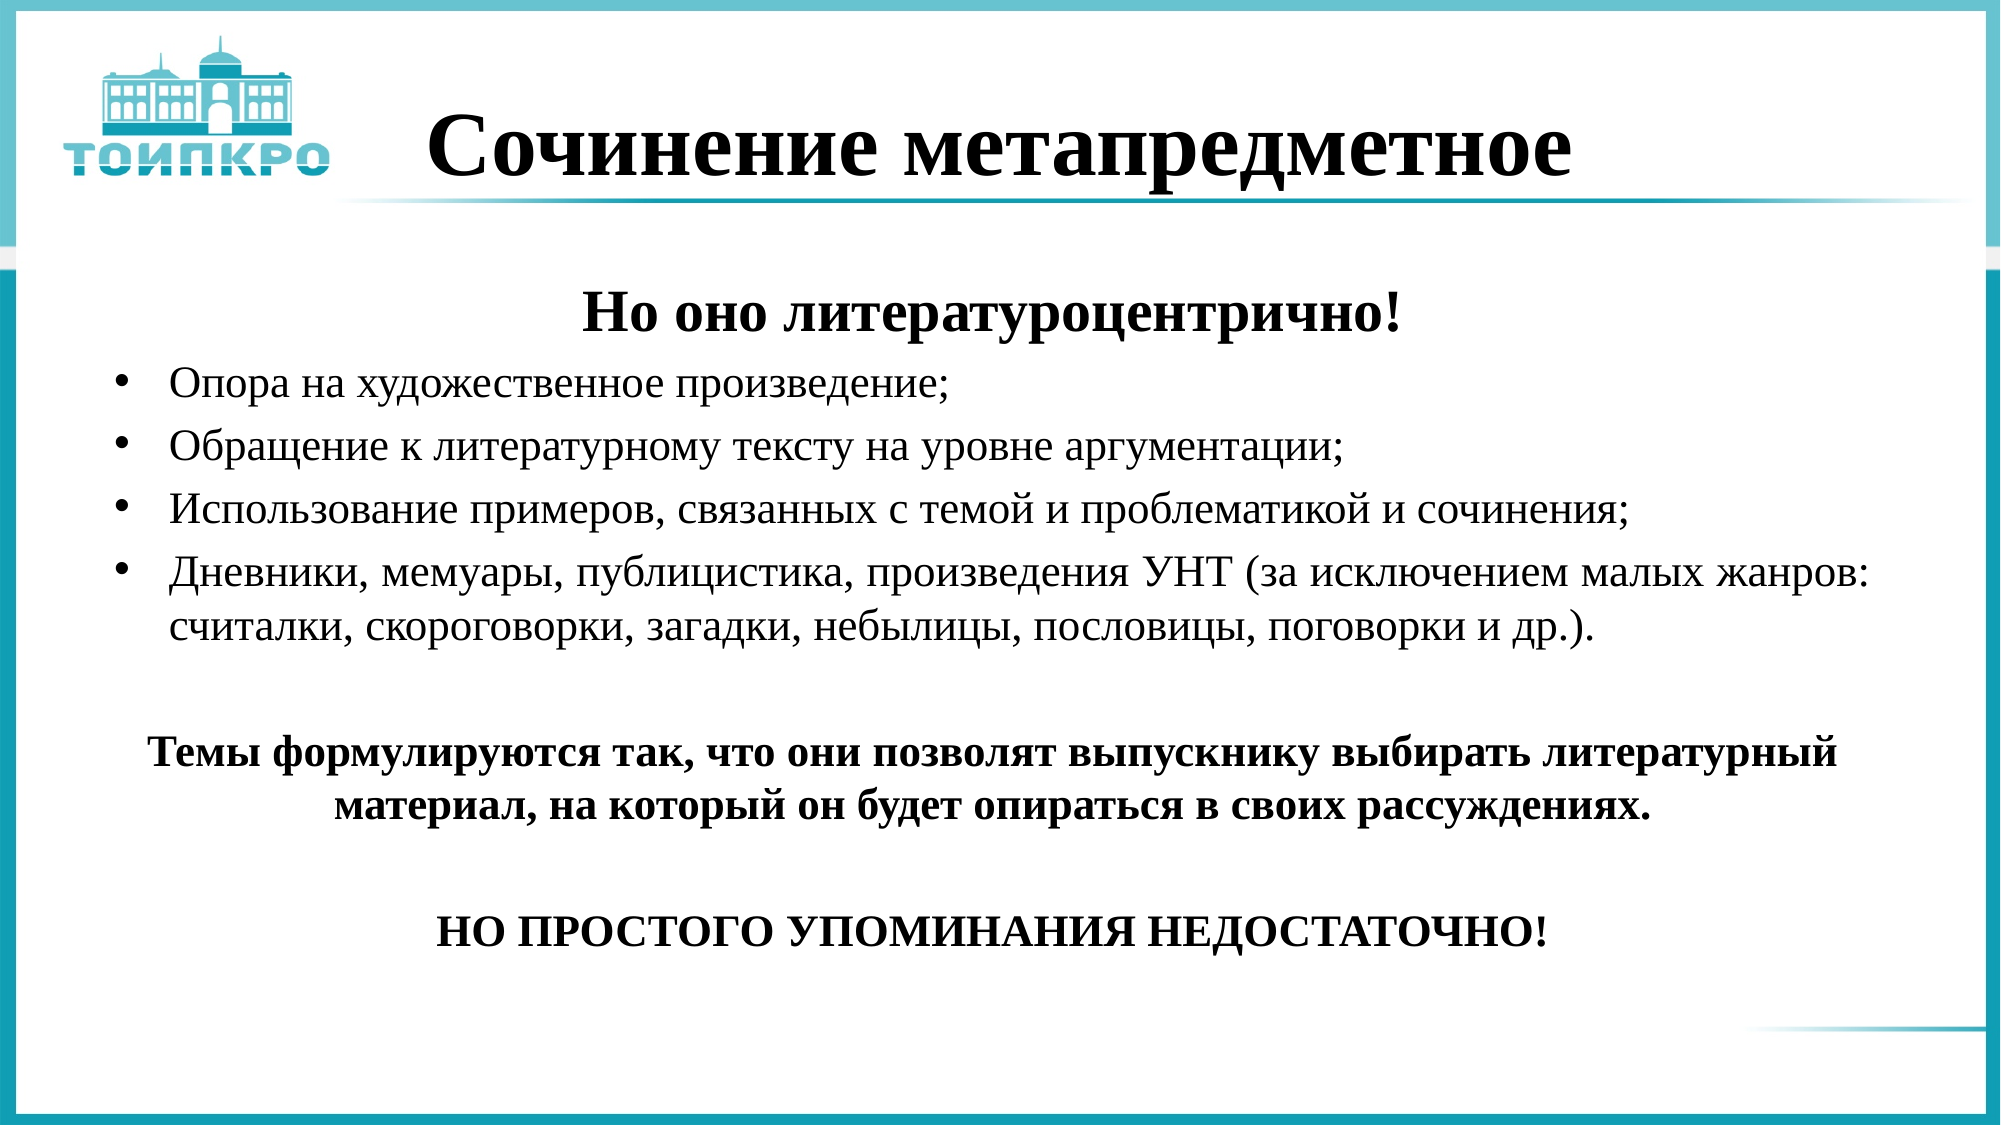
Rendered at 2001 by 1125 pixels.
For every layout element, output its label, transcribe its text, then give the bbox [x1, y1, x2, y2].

list Но оно литературоцентрично! Опора на художественное произведение; Обращение к литературному тексту на уровне аргументации; Использование примеров, связанных с темой и проблематикой и сочинения; Дневники, мемуары, публицистика, произведения УНТ (за исключением малых жанров: считалки, скороговорки, загадки, небылицы, пословицы, поговорки и др.). Темы формулируются так, что они позволят выпускнику выбирать литературный материал, на который он будет опираться в своих рассуждениях. НО ПРОСТОГО УПОМИНАНИЯ НЕДОСТАТОЧНО! [99, 263, 1888, 970]
title Сочинение метапредметное [99, 45, 1900, 233]
picture [0, 0, 2001, 1125]
